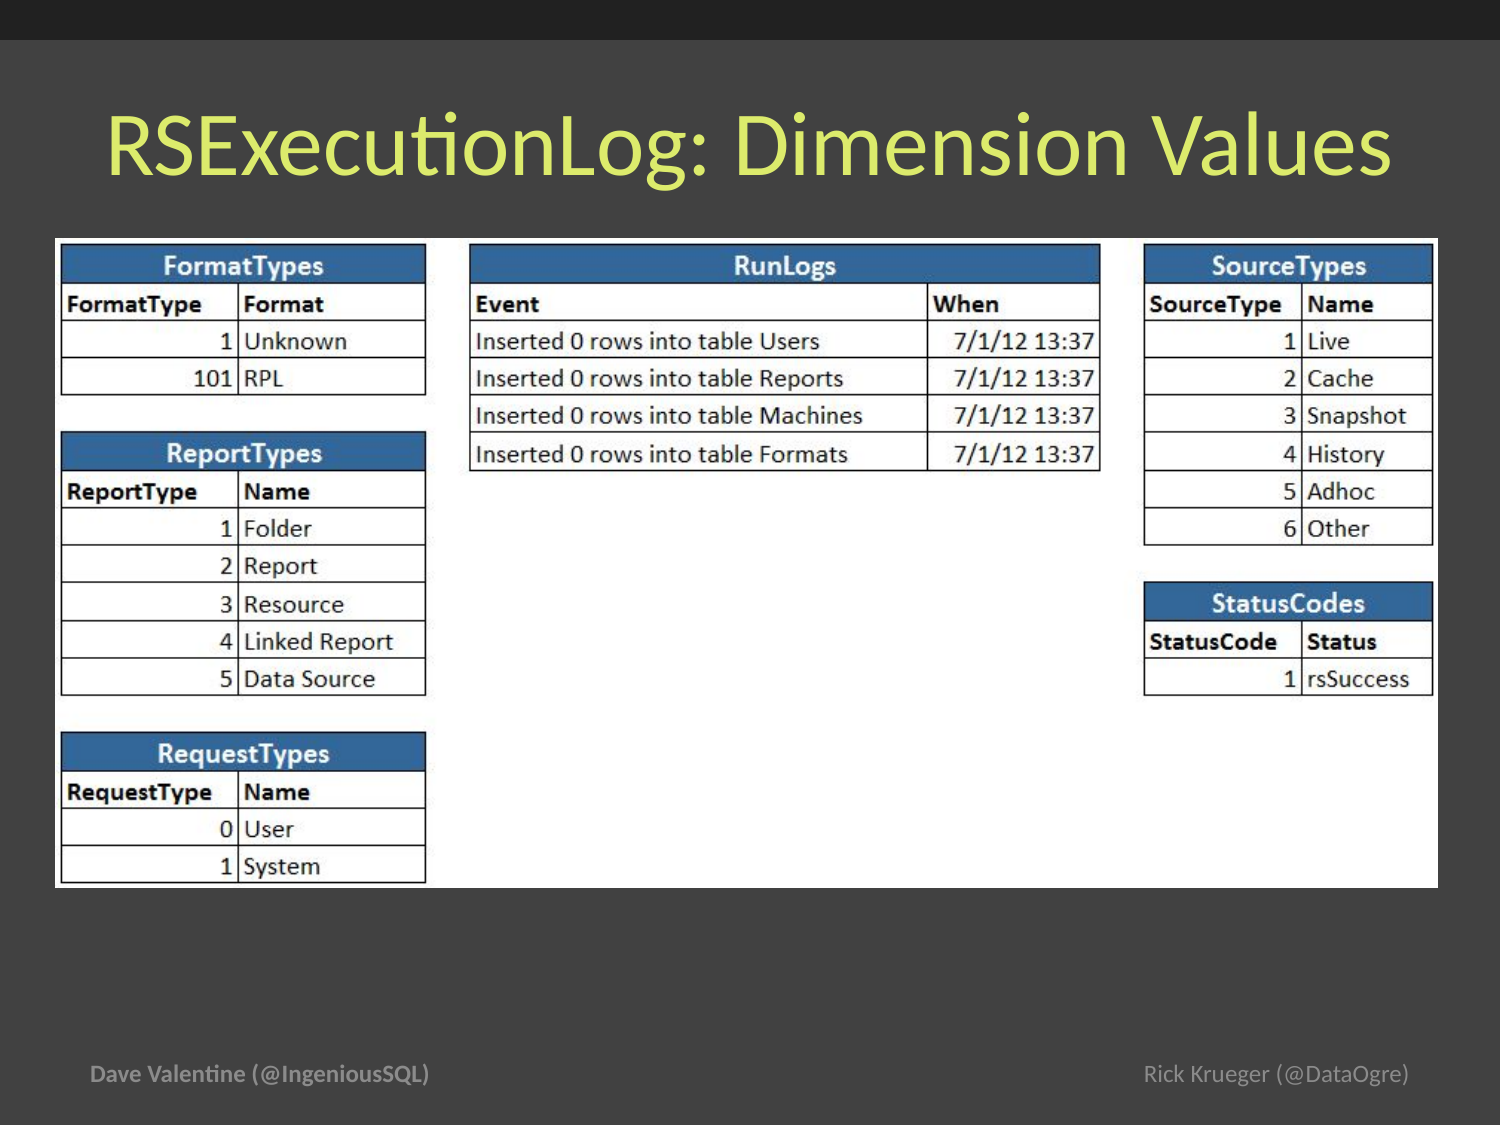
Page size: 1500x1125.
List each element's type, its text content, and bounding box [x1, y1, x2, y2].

slide_number Dave Valentine (@IngeniousSQL) [75, 1042, 450, 1103]
title RSExecutionLog: Dimension Values [75, 45, 1425, 233]
picture [55, 238, 1438, 888]
footer Rick Krueger (@DataOgre) [950, 1042, 1425, 1103]
